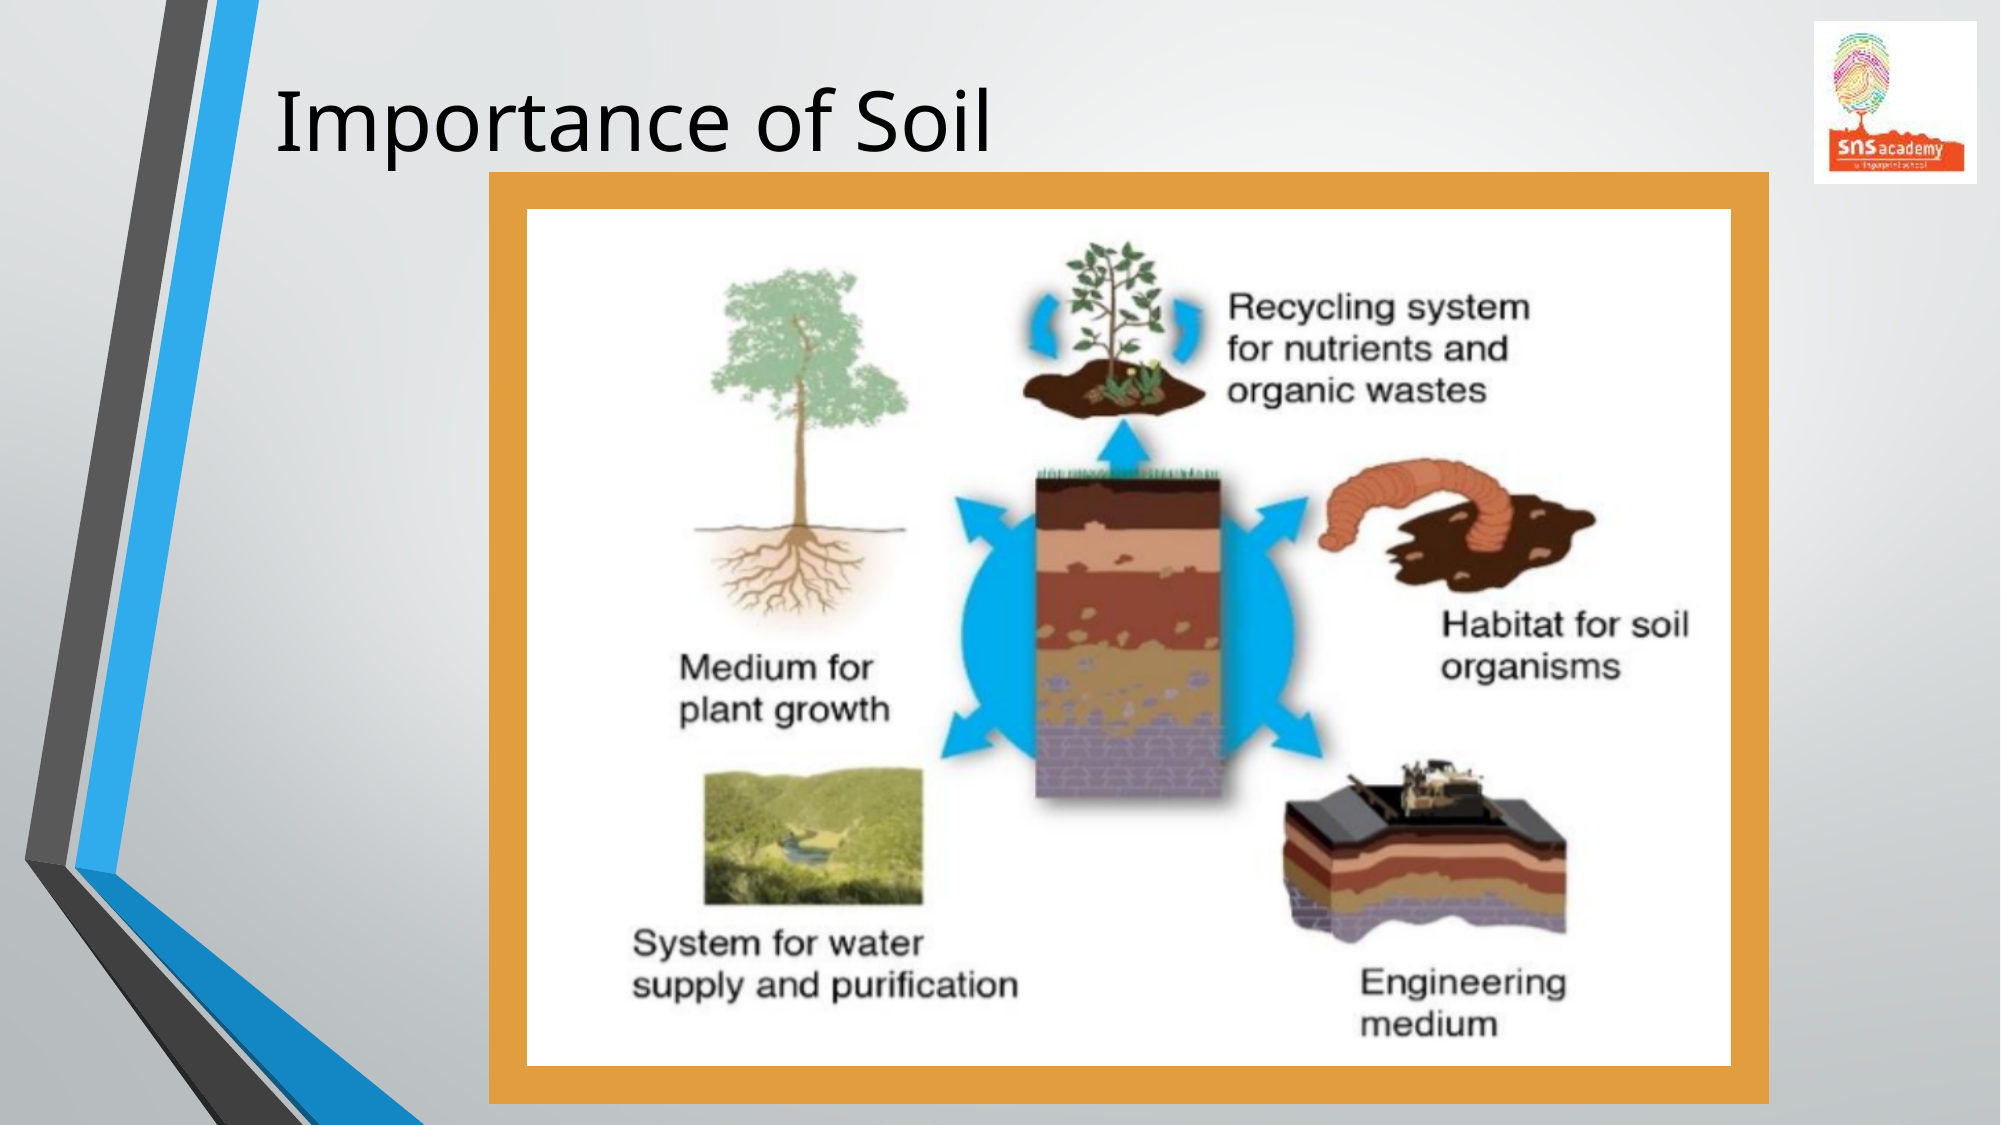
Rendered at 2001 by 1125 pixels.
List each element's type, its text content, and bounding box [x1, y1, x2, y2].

title Importance of Soil [260, 39, 1819, 197]
picture [526, 209, 1732, 1067]
picture [1814, 21, 1977, 184]
